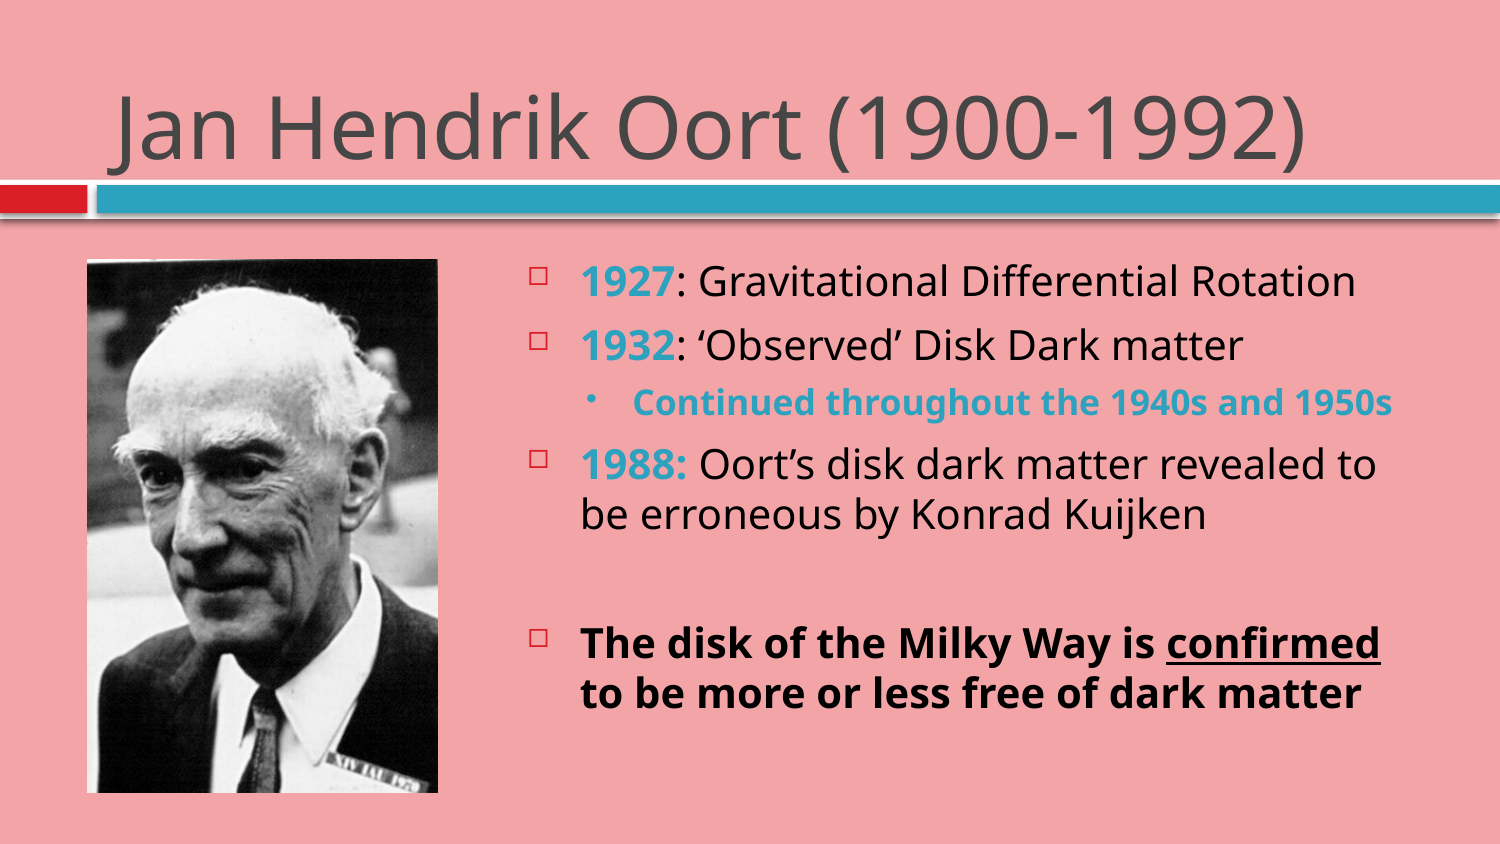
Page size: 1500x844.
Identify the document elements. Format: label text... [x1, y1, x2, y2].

picture [87, 259, 438, 794]
list 1927: Gravitational Differential Rotation 1932: ‘Observed’ Disk Dark matter Continued throughout the 1940s and 1950s 1988: Oort’s disk dark matter revealed to be erroneous by Konrad Kuijken The disk of the Milky Way is confirmed to be more or less free of dark matter [512, 246, 1438, 797]
title Jan Hendrik Oort (1900-1992) [99, 19, 1438, 185]
